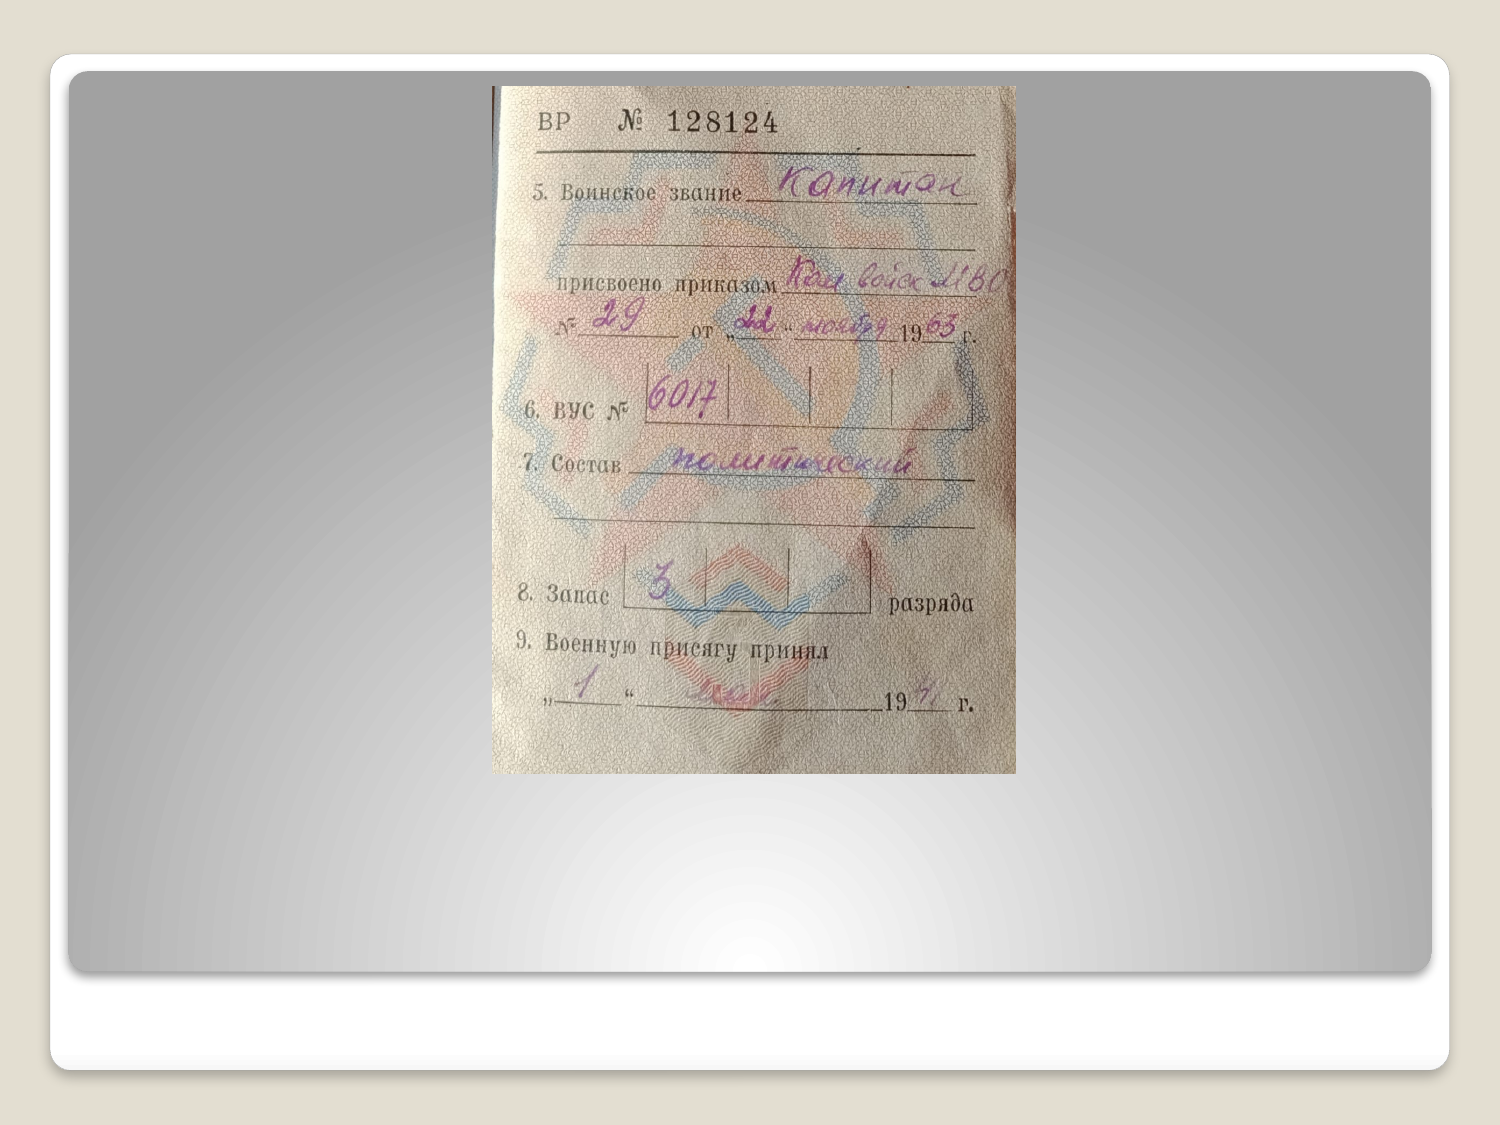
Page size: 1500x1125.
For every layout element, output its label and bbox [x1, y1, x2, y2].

list [492, 86, 1016, 775]
